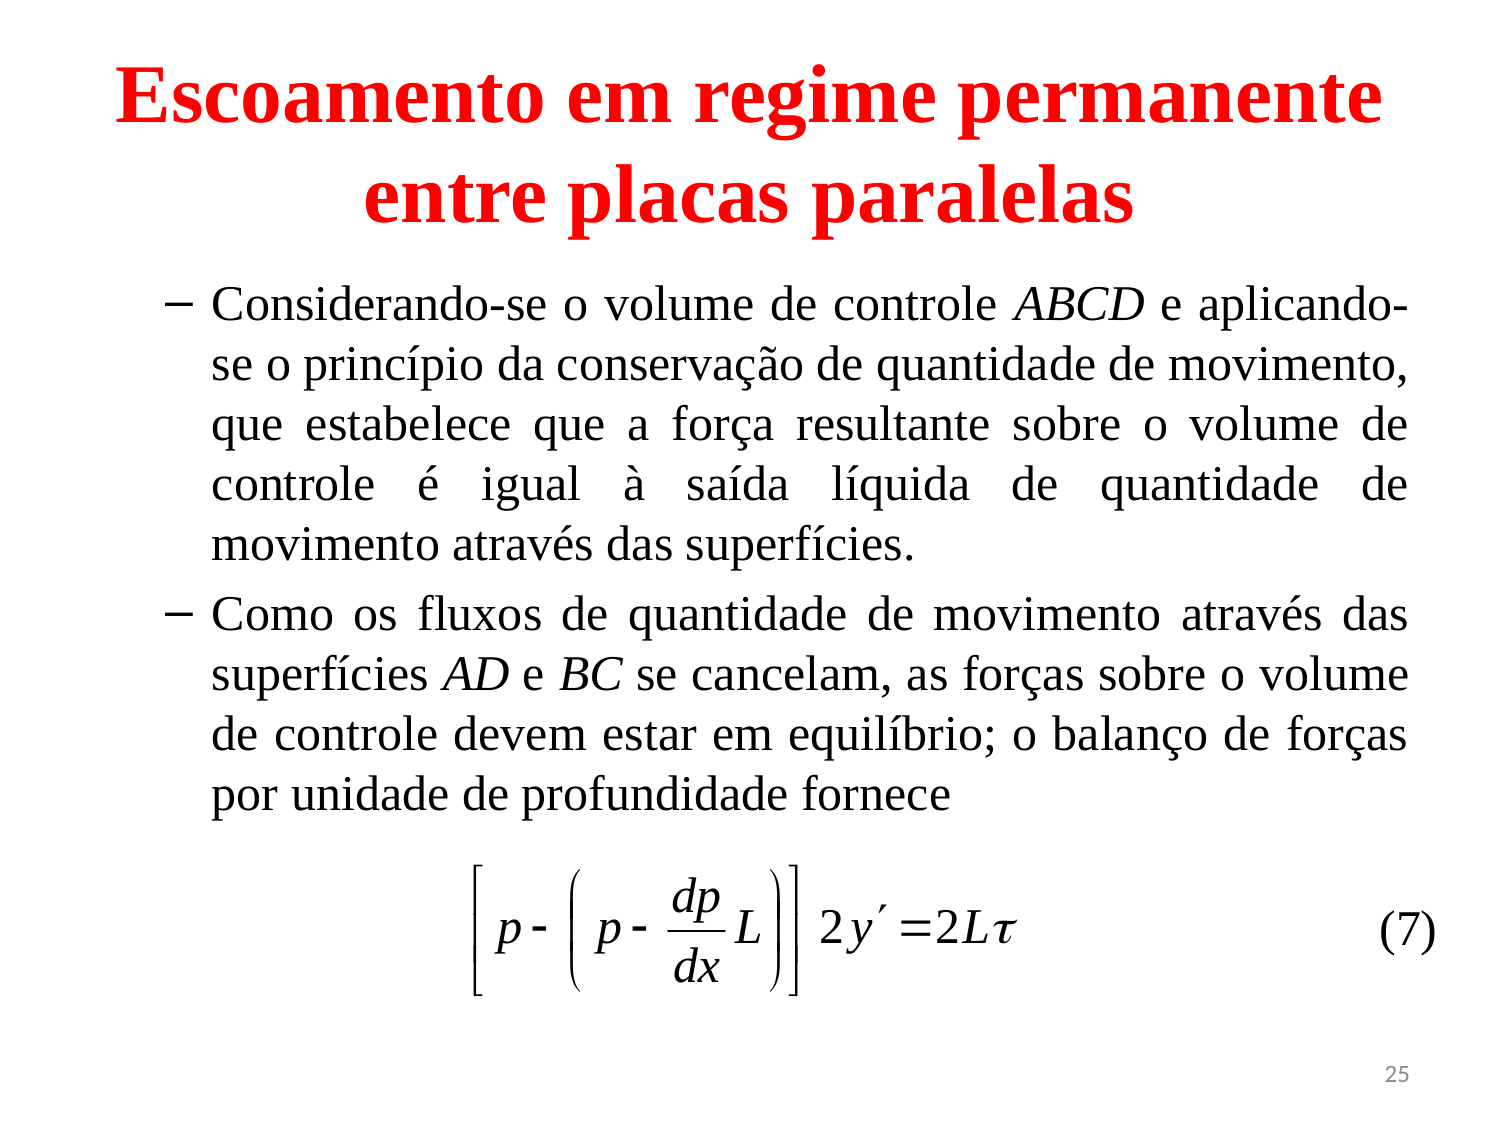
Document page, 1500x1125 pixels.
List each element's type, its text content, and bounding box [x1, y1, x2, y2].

slide_number 25 [1074, 1042, 1425, 1103]
list Considerando-se o volume de controle ABCD e aplicando-se o princípio da conservação de quantidade de movimento, que estabelece que a força resultante sobre o volume de controle é igual à saída líquida de quantidade de movimento através das superfícies. Como os fluxos de quantidade de movimento através das superfícies AD e BC se cancelam, as forças sobre o volume de controle devem estar em equilíbrio; o balanço de forças por unidade de profundidade fornece [75, 262, 1425, 1005]
title Escoamento em regime permanente entre placas paralelas [75, 45, 1425, 233]
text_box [462, 855, 1029, 1007]
text_box (7) [1364, 888, 1453, 963]
